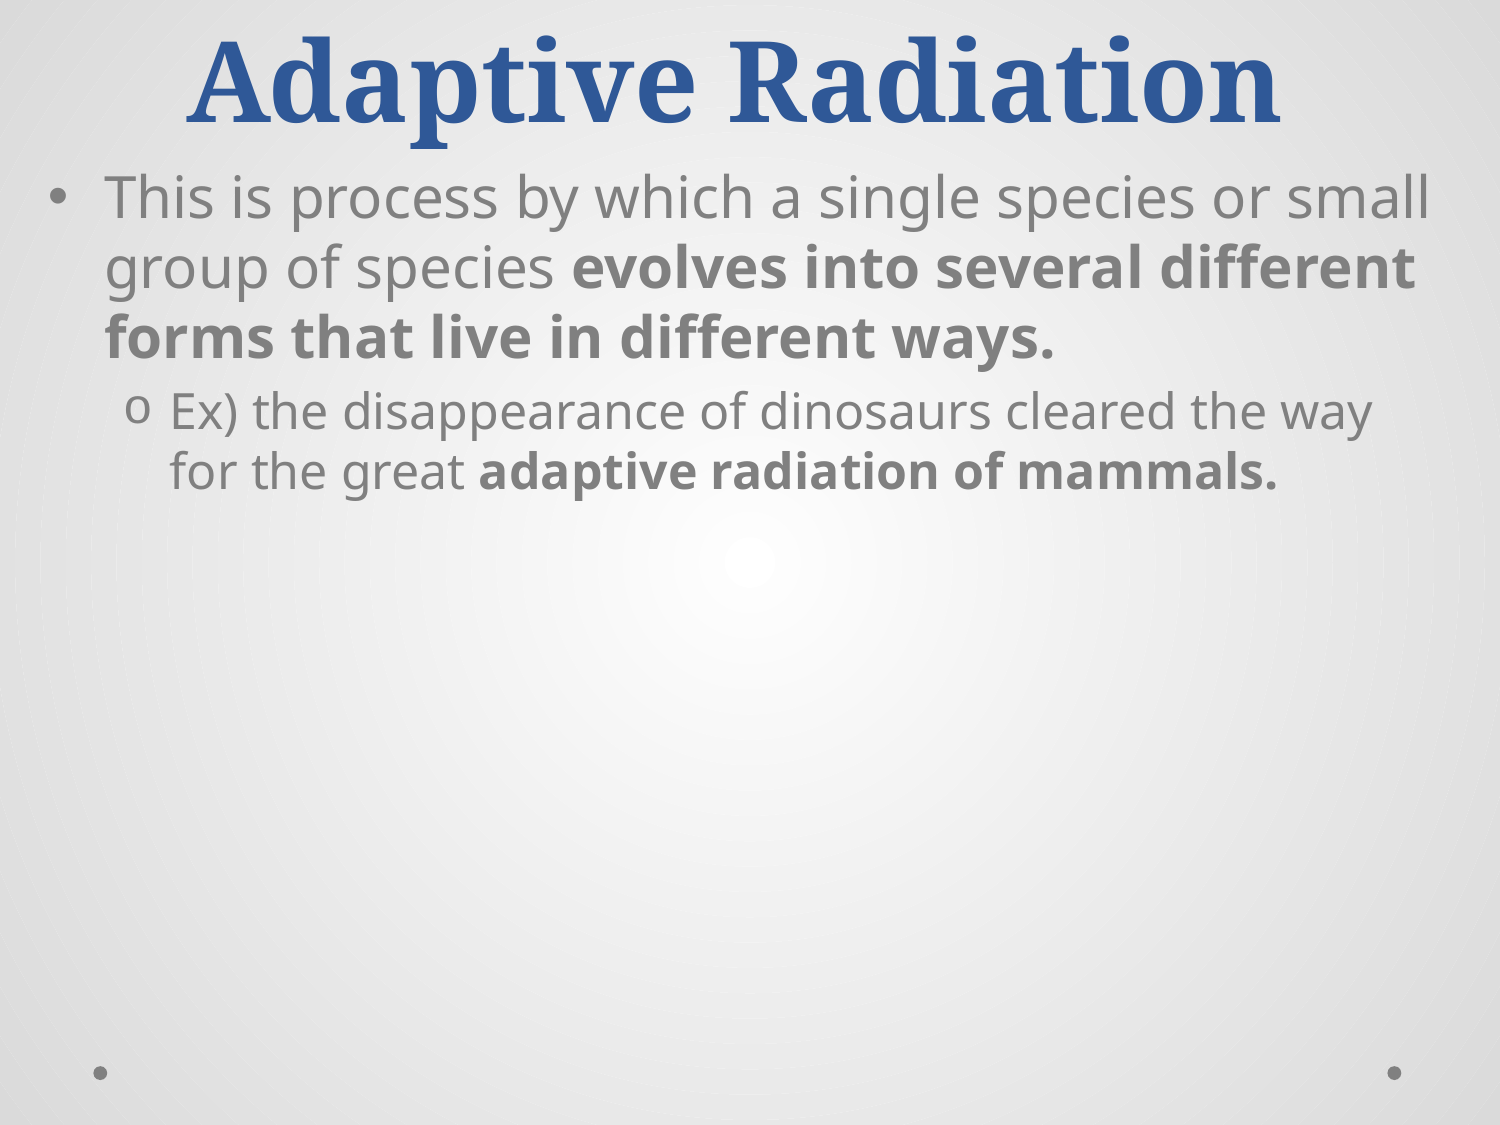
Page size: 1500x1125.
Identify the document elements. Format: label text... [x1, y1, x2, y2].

list This is process by which a single species or small group of species evolves into several different forms that live in different ways. Ex) the disappearance of dinosaurs cleared the way for the great adaptive radiation of mammals. [32, 152, 1468, 571]
title Adaptive Radiation [75, 0, 1425, 152]
